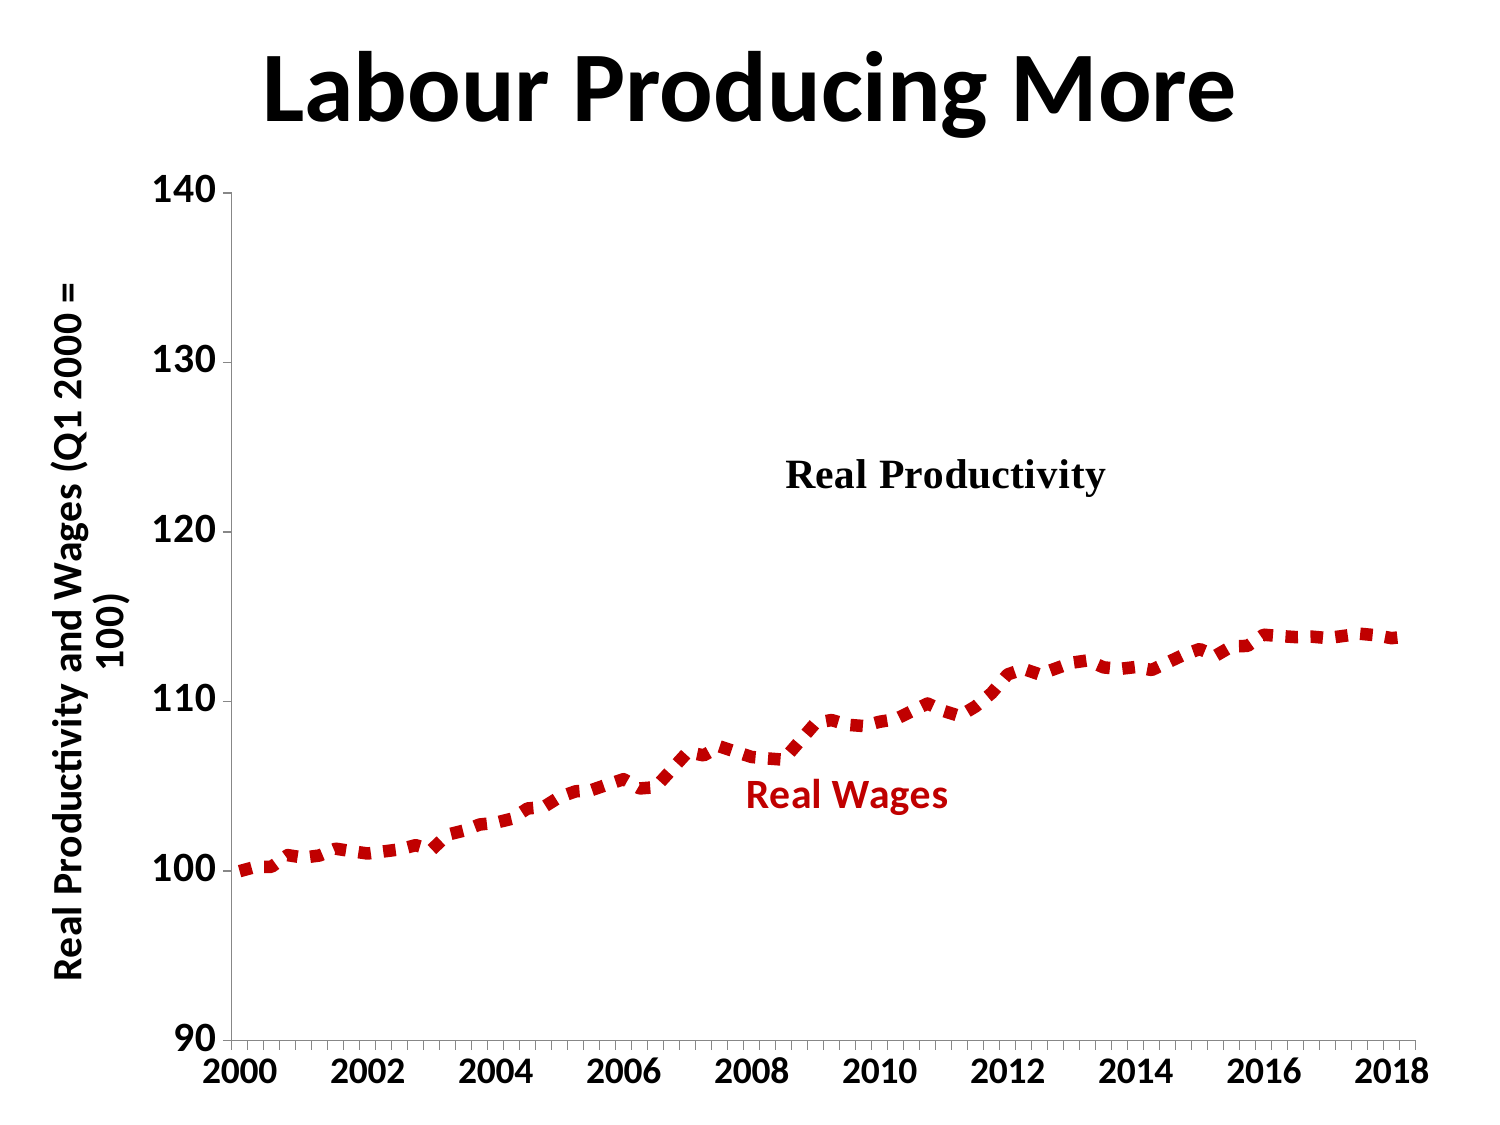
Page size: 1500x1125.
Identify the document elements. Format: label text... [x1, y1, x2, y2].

title Labour Producing More [75, 0, 1425, 148]
chart [37, 149, 1459, 1109]
